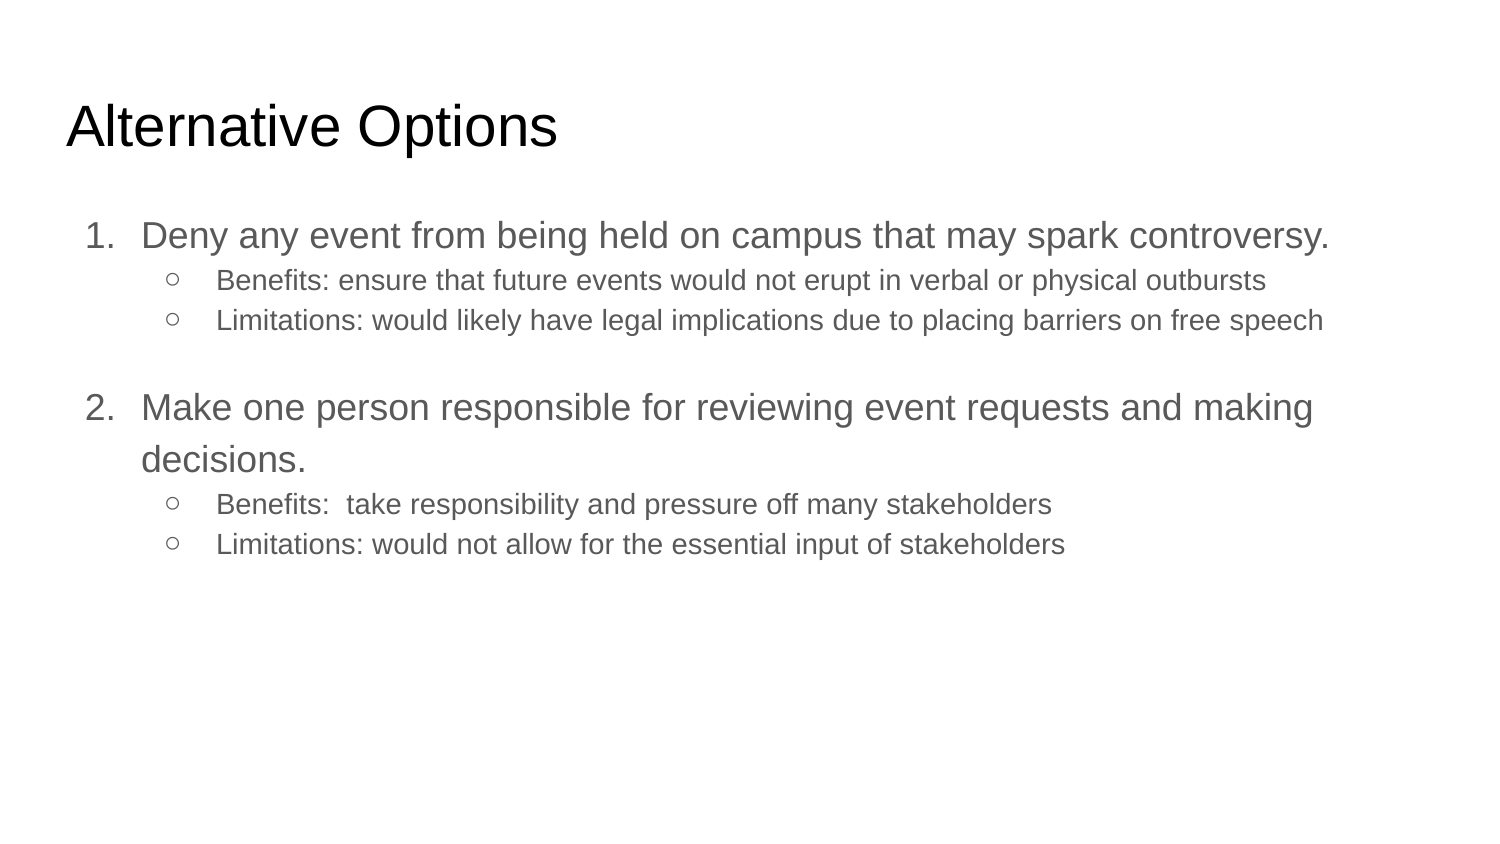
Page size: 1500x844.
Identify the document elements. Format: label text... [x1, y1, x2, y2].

title Alternative Options [51, 72, 1449, 167]
list Deny any event from being held on campus that may spark controversy. Benefits: ensure that future events would not erupt in verbal or physical outbursts Limitations: would likely have legal implications due to placing barriers on free speech Make one person responsible for reviewing event requests and making decisions. Benefits: take responsibility and pressure off many stakeholders Limitations: would not allow for the essential input of stakeholders [51, 189, 1449, 750]
